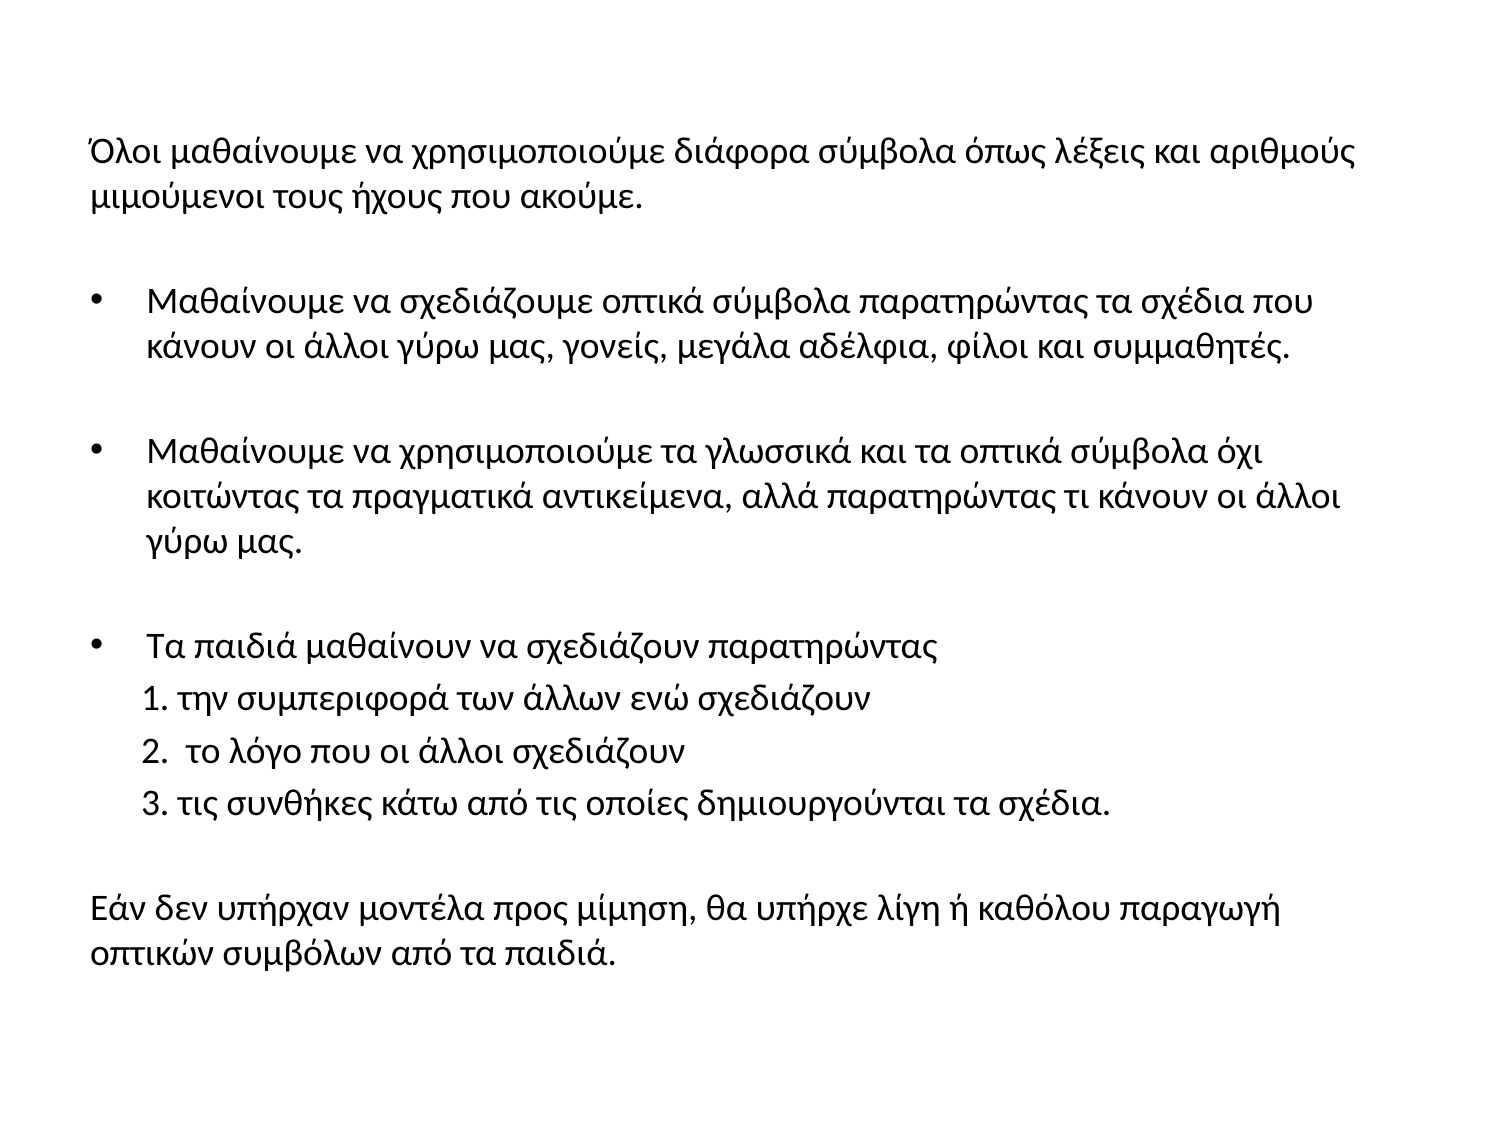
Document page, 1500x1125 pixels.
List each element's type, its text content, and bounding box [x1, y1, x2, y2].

list Όλοι μαθαίνουμε να χρησιμοποιούμε διάφορα σύμβολα όπως λέξεις και αριθμούς μιμούμενοι τους ήχους που ακούμε. Μαθαίνουμε να σχεδιάζουμε οπτικά σύμβολα παρατηρώντας τα σχέδια που κάνουν οι άλλοι γύρω μας, γονείς, μεγάλα αδέλφια, φίλοι και συμμαθητές. Μαθαίνουμε να χρησιμοποιούμε τα γλωσσικά και τα οπτικά σύμβολα όχι κοιτώντας τα πραγματικά αντικείμενα, αλλά παρατηρώντας τι κάνουν οι άλλοι γύρω μας. Τα παιδιά μαθαίνουν να σχεδιάζουν παρατηρώντας 1. την συμπεριφορά των άλλων ενώ σχεδιάζουν 2. το λόγο που οι άλλοι σχεδιάζουν 3. τις συνθήκες κάτω από τις οποίες δημιουργούνται τα σχέδια. Εάν δεν υπήρχαν μοντέλα προς μίμηση, θα υπήρχε λίγη ή καθόλου παραγωγή οπτικών συμβόλων από τα παιδιά. [75, 65, 1425, 1005]
